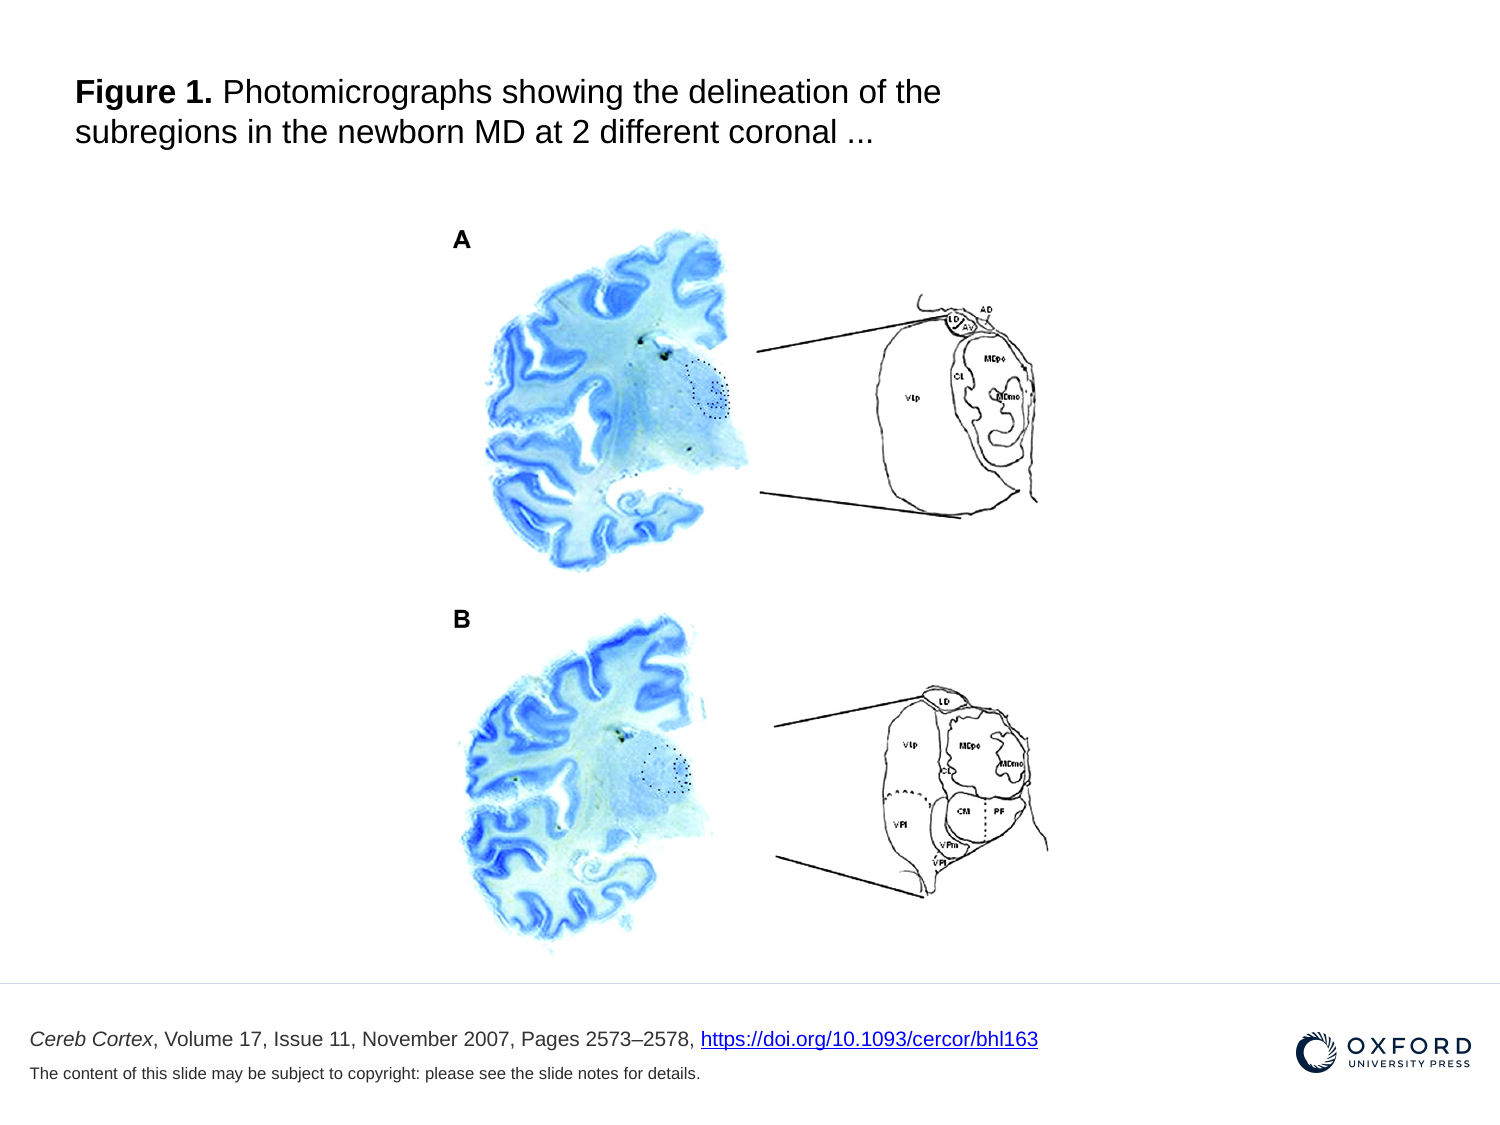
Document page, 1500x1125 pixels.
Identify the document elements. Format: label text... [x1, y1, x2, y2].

footer Cereb Cortex, Volume 17, Issue 11, November 2007, Pages 2573–2578, https://doi.org/10.1093/cercor/bhl163 The content of this slide may be subject to copyright: please see the slide notes for details. [0, 983, 1260, 1125]
picture [1296, 1032, 1471, 1073]
title Figure 1. Photomicrographs showing the delineation of the subregions in the newborn MD at 2 different coronal ... [75, 69, 1078, 171]
picture [452, 224, 1049, 957]
